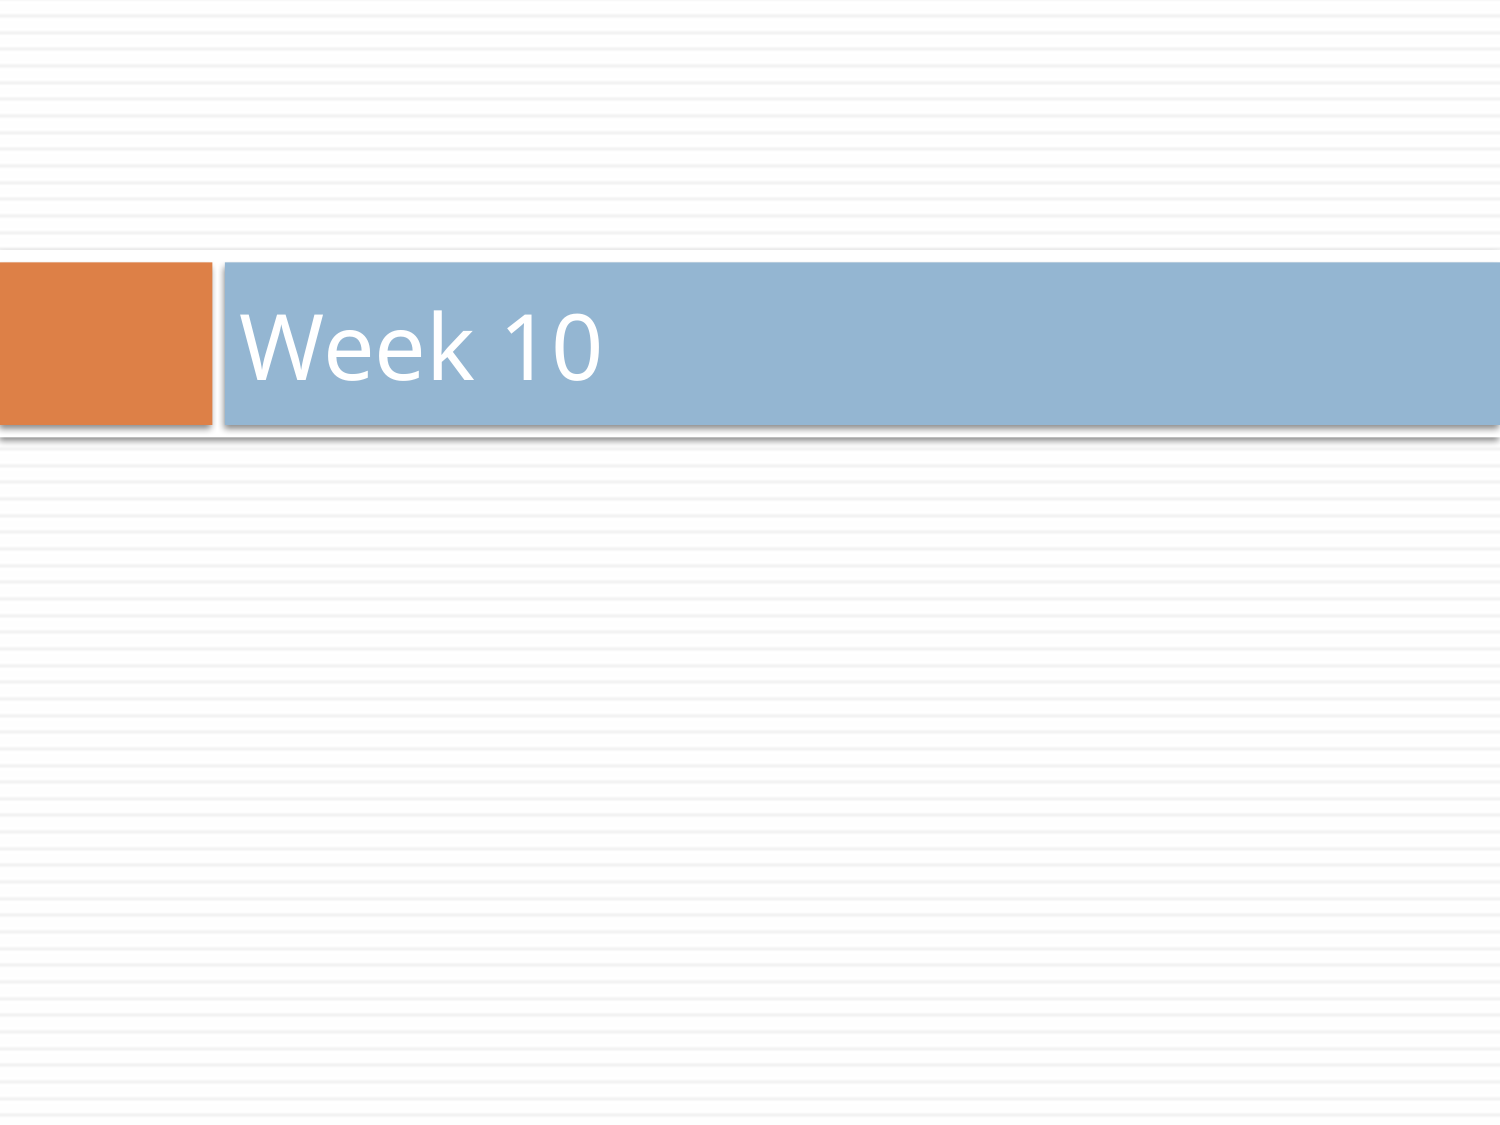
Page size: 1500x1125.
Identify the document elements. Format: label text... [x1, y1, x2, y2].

title Week 10 [225, 262, 1475, 425]
